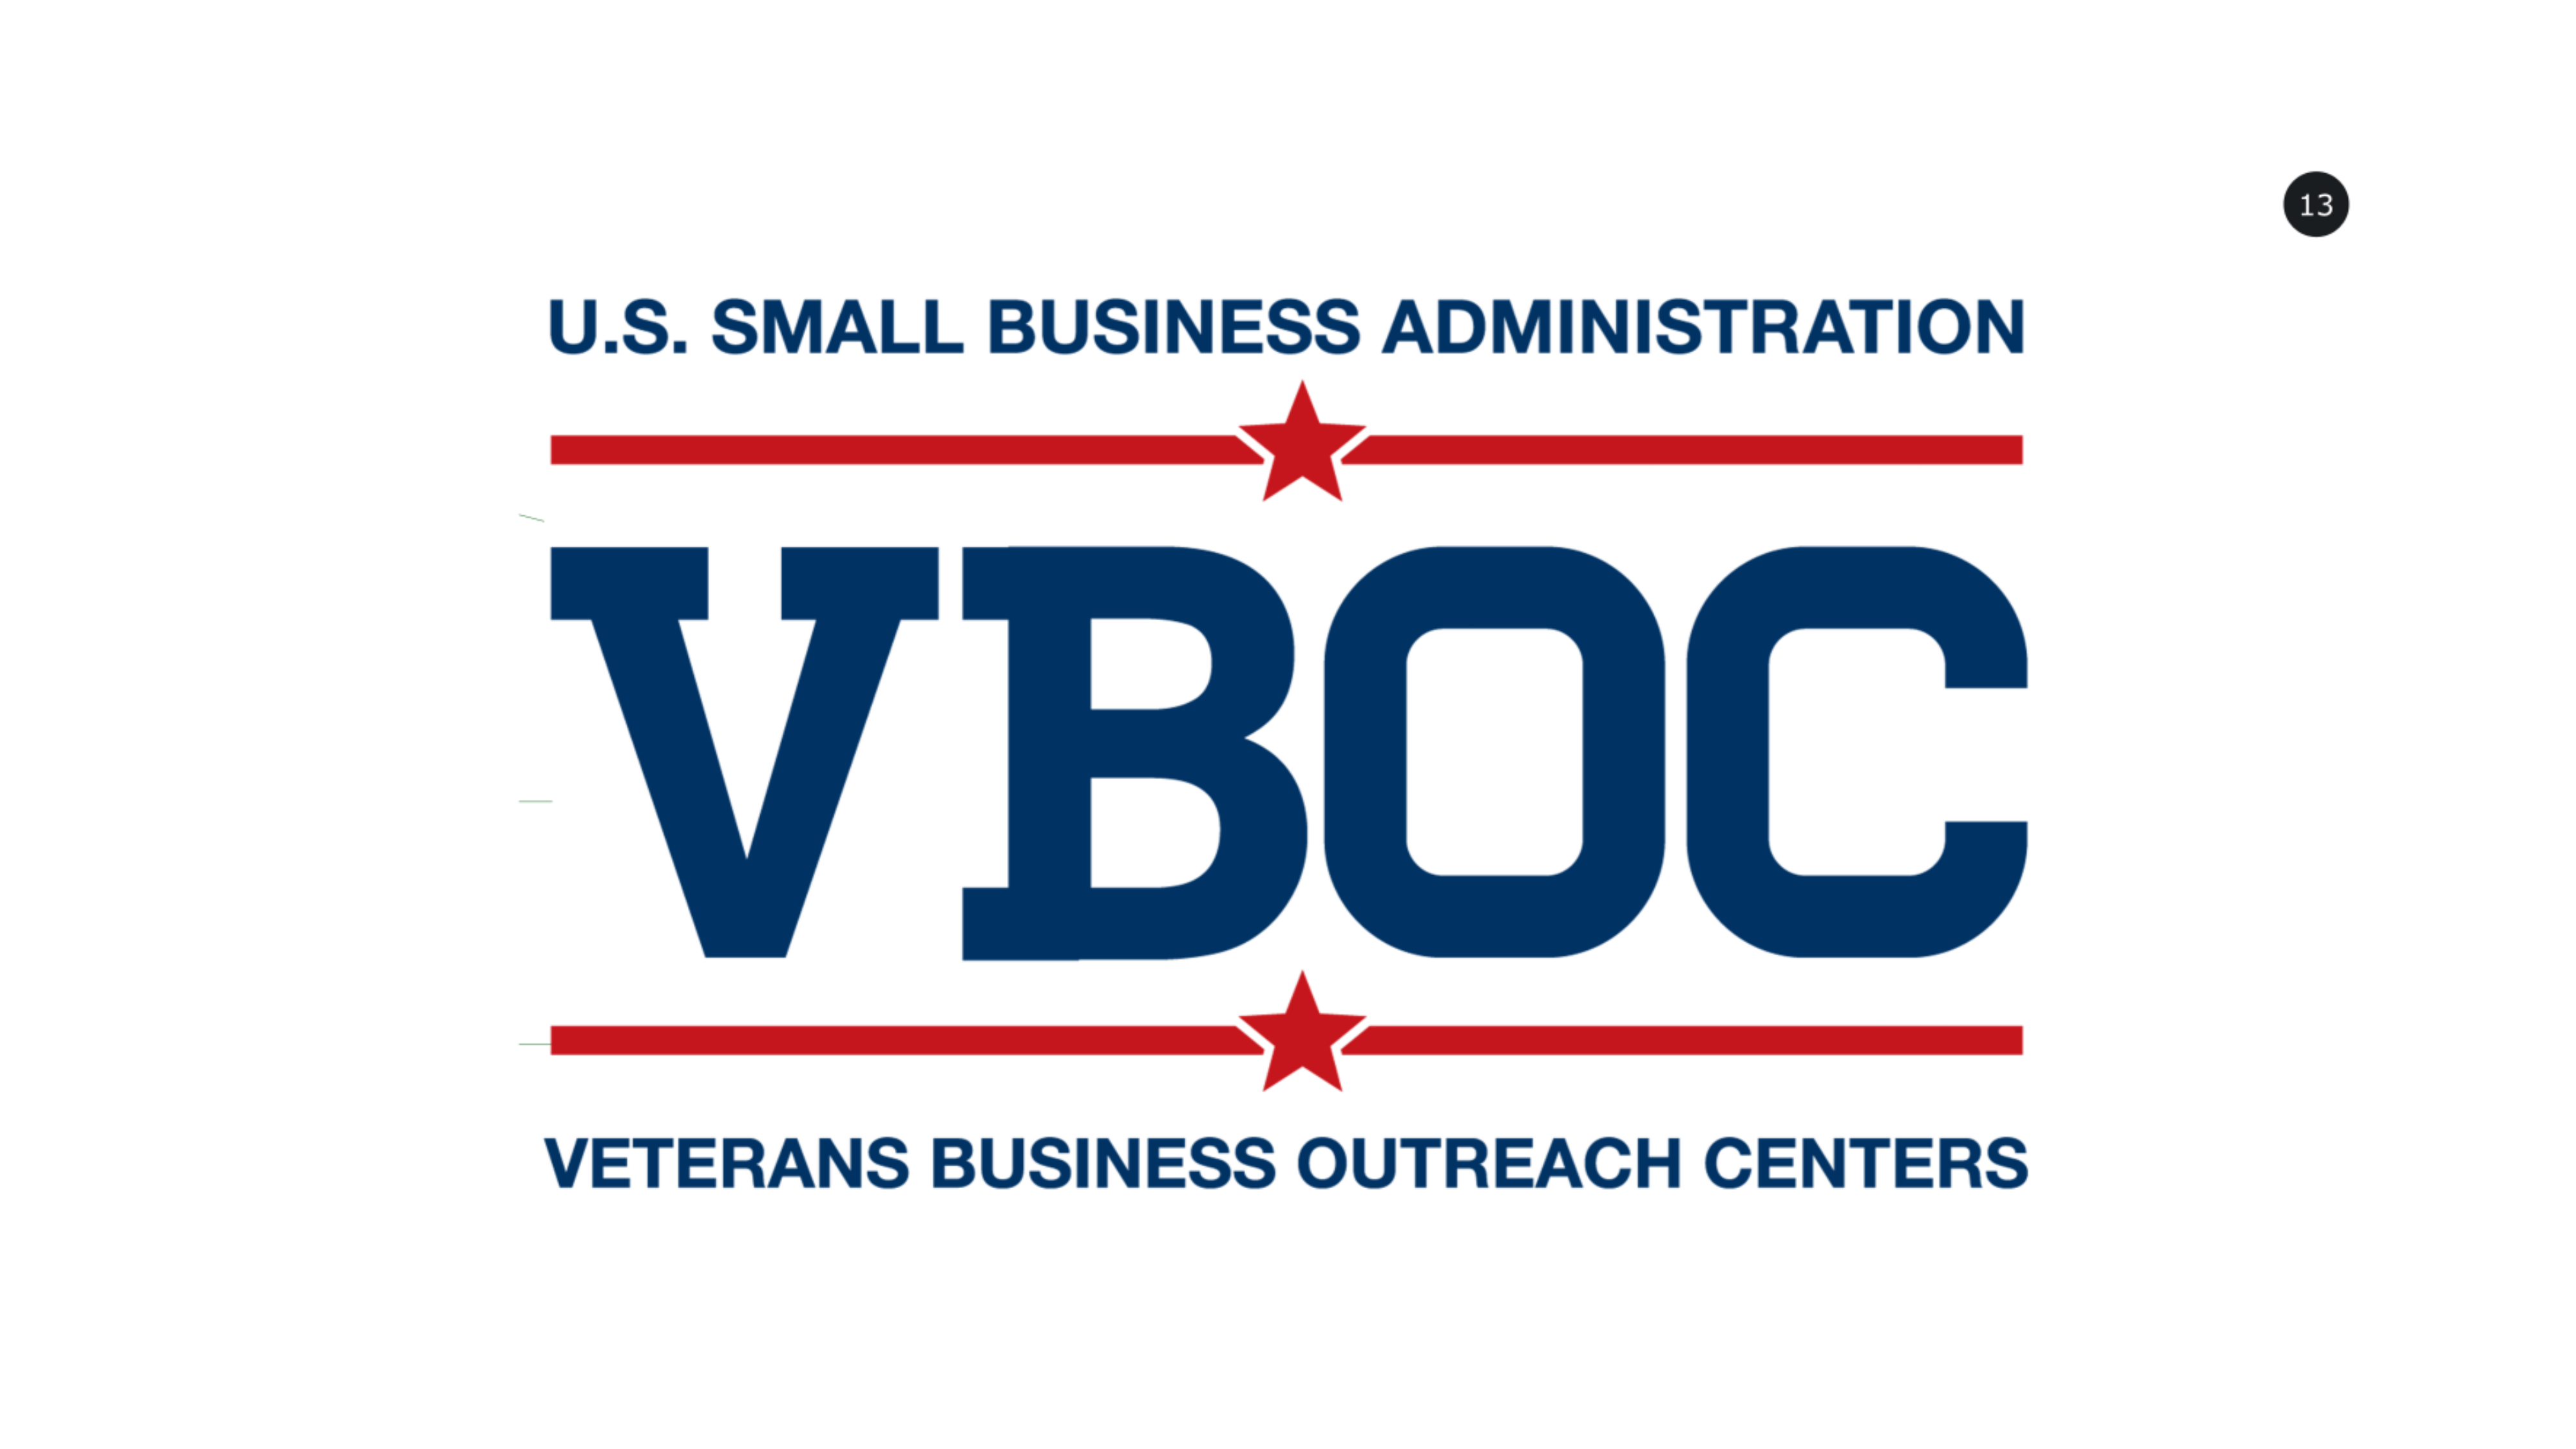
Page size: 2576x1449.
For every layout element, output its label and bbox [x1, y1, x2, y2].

picture [140, 79, 2470, 1389]
